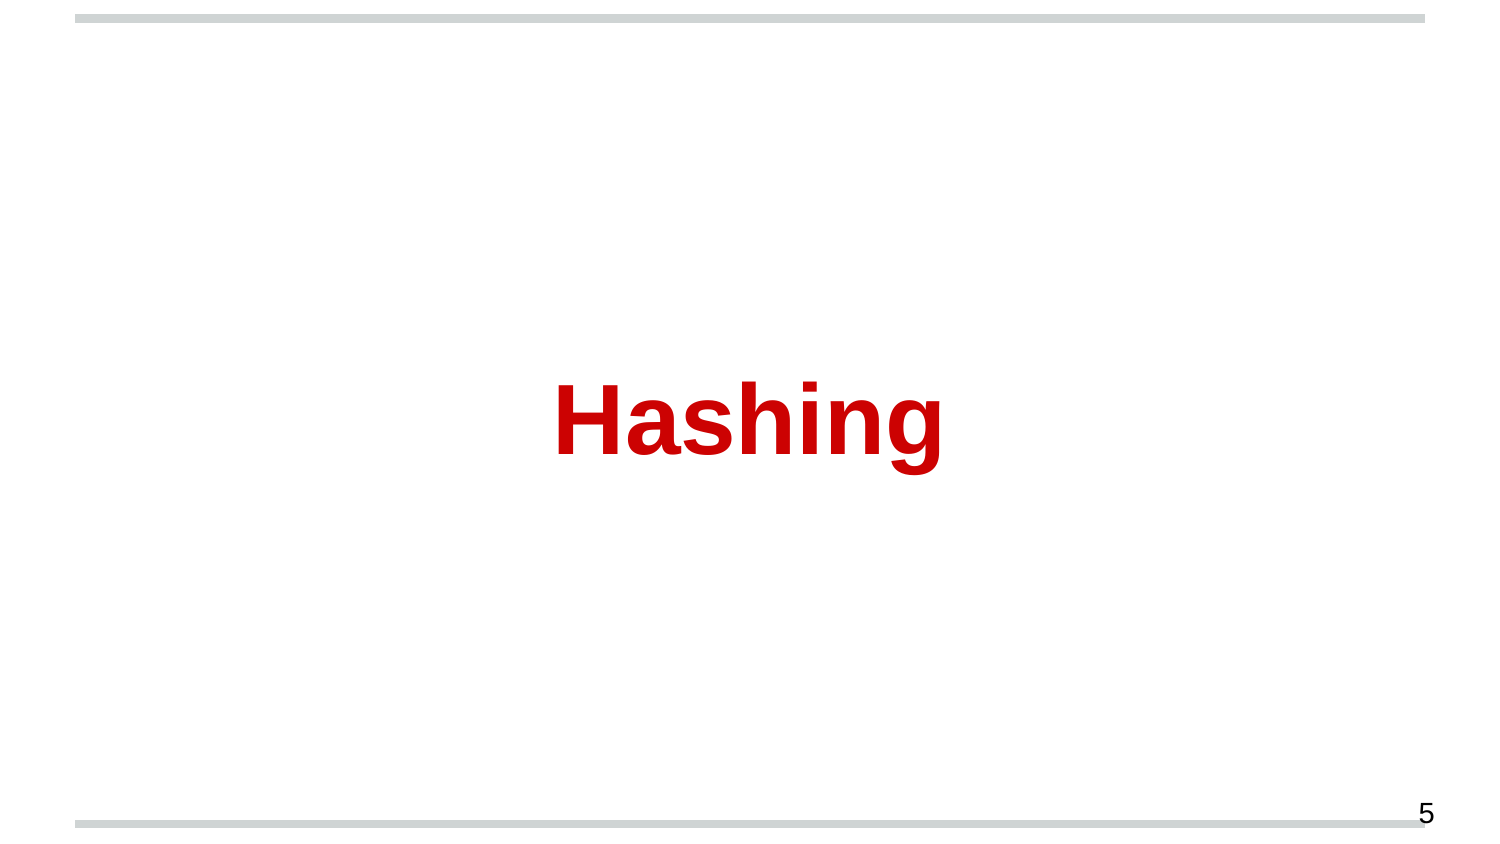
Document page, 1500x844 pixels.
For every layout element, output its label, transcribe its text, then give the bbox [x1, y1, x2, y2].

slide_number 5 [1403, 779, 1494, 844]
title Hashing [75, 354, 1425, 490]
